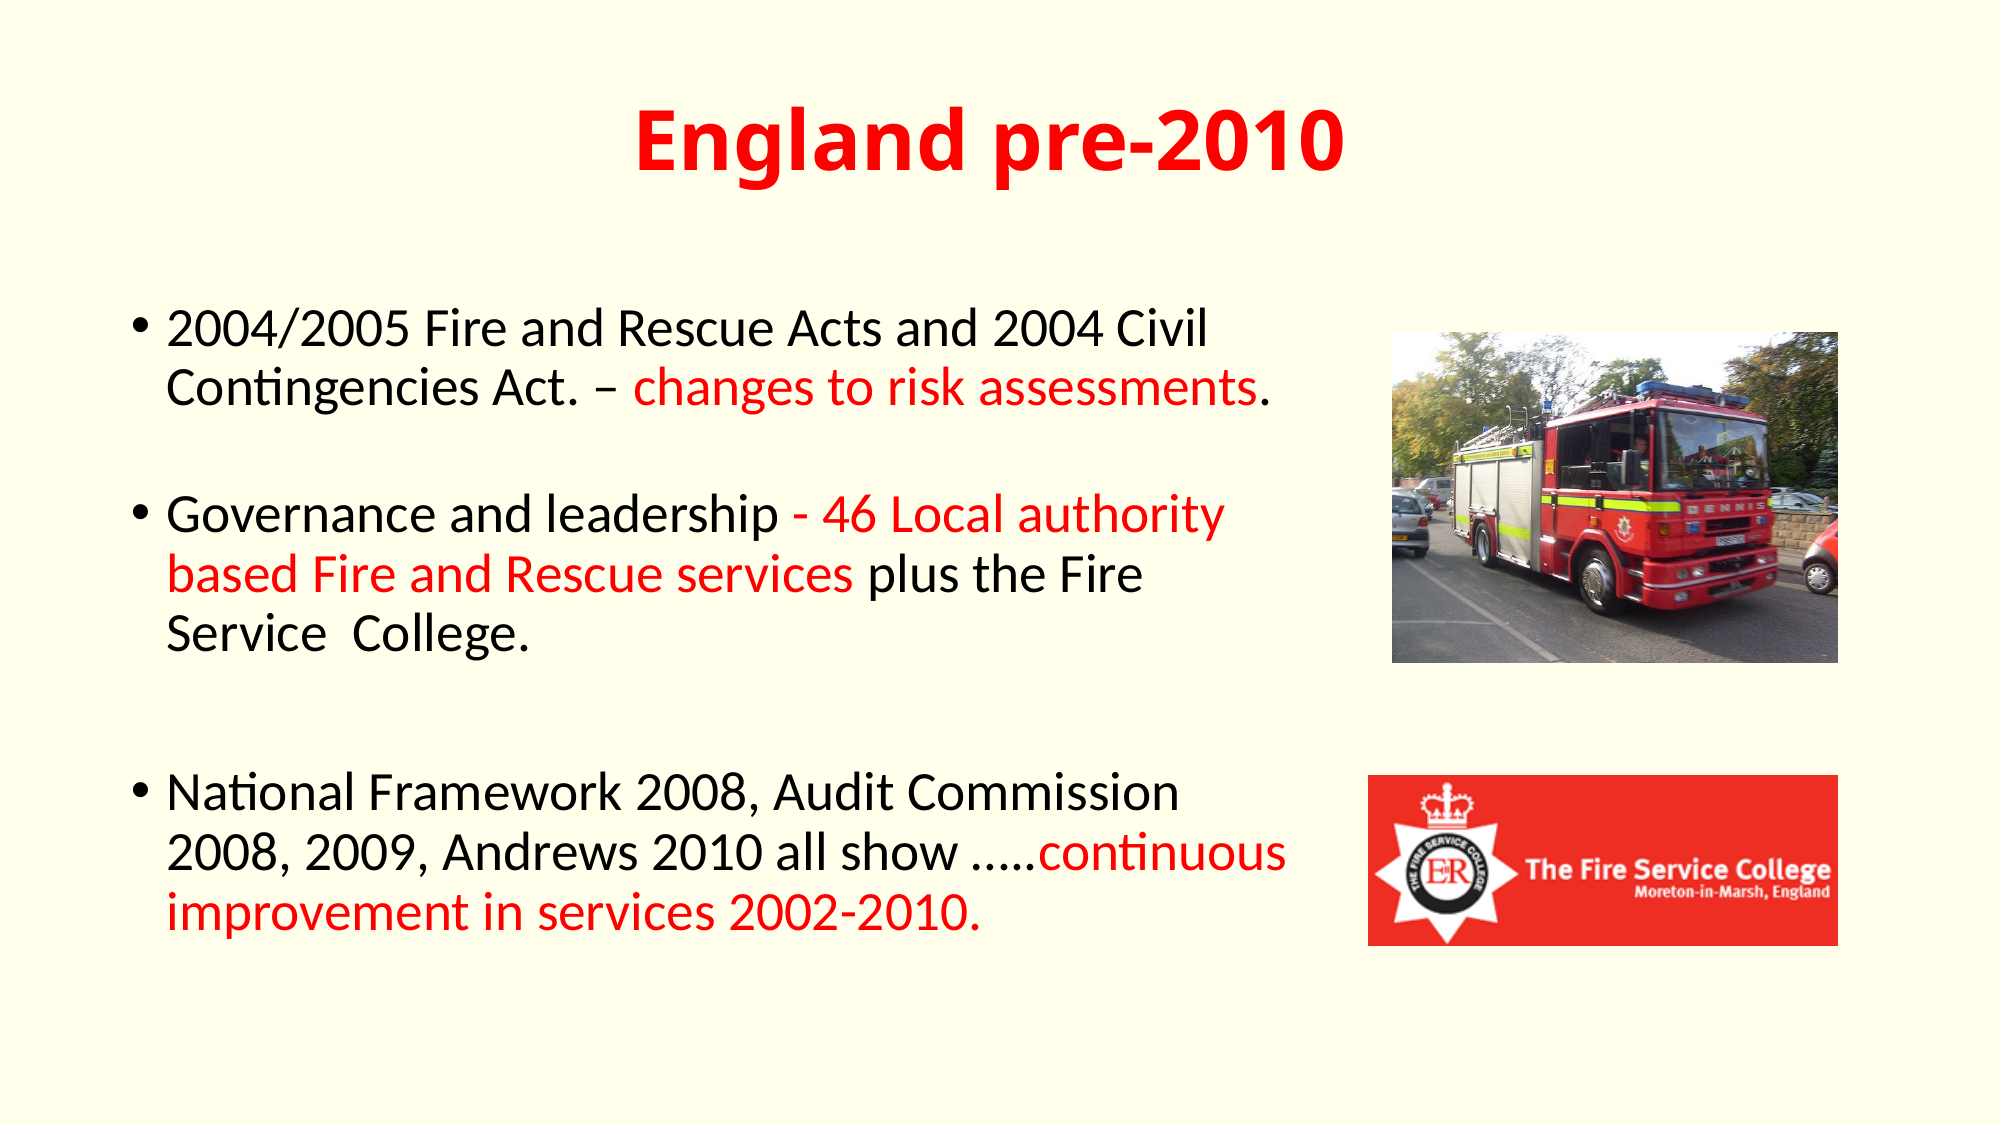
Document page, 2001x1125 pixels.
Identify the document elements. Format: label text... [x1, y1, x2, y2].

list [1392, 332, 1838, 663]
title England pre-2010 [324, 66, 1675, 220]
picture [1368, 775, 1838, 946]
list 2004/2005 Fire and Rescue Acts and 2004 Civil Contingencies Act. – changes to risk assessments. Governance and leadership - 46 Local authority based Fire and Rescue services plus the Fire Service College. National Framework 2008, Audit Commission 2008, 2009, Andrews 2010 all show …..continuous improvement in services 2002-2010. [115, 290, 1314, 1035]
